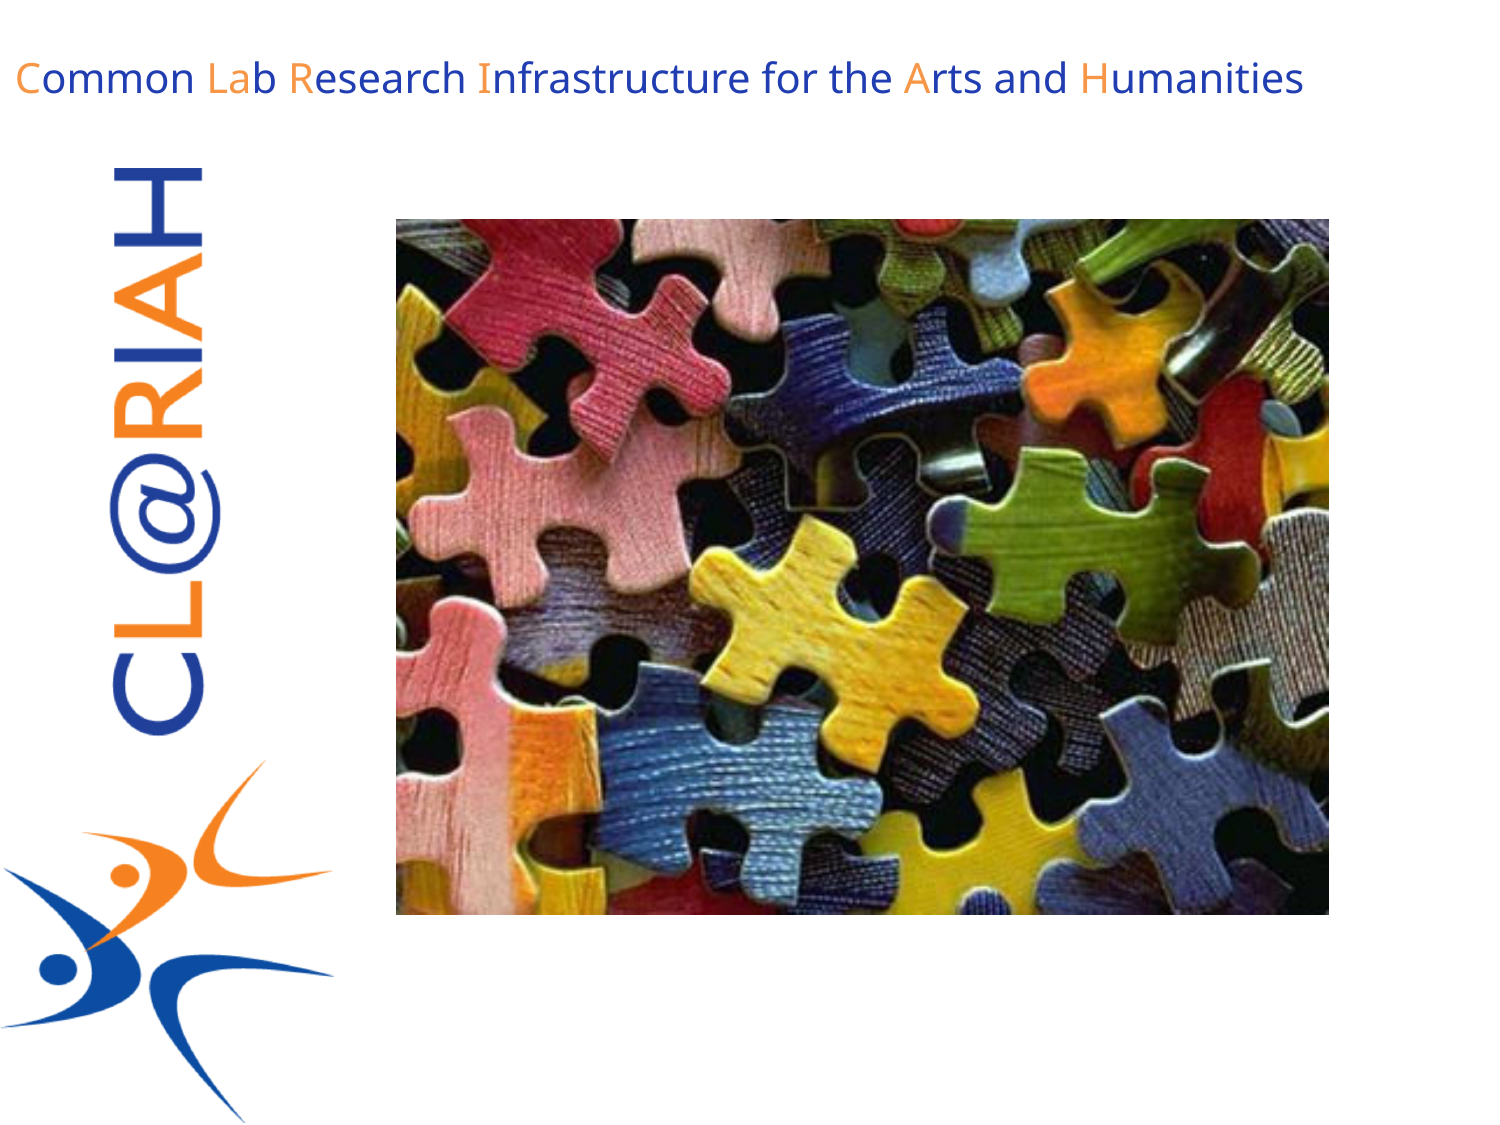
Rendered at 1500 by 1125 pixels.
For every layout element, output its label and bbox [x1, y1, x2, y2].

picture [396, 219, 1330, 915]
picture [1, 169, 334, 1123]
